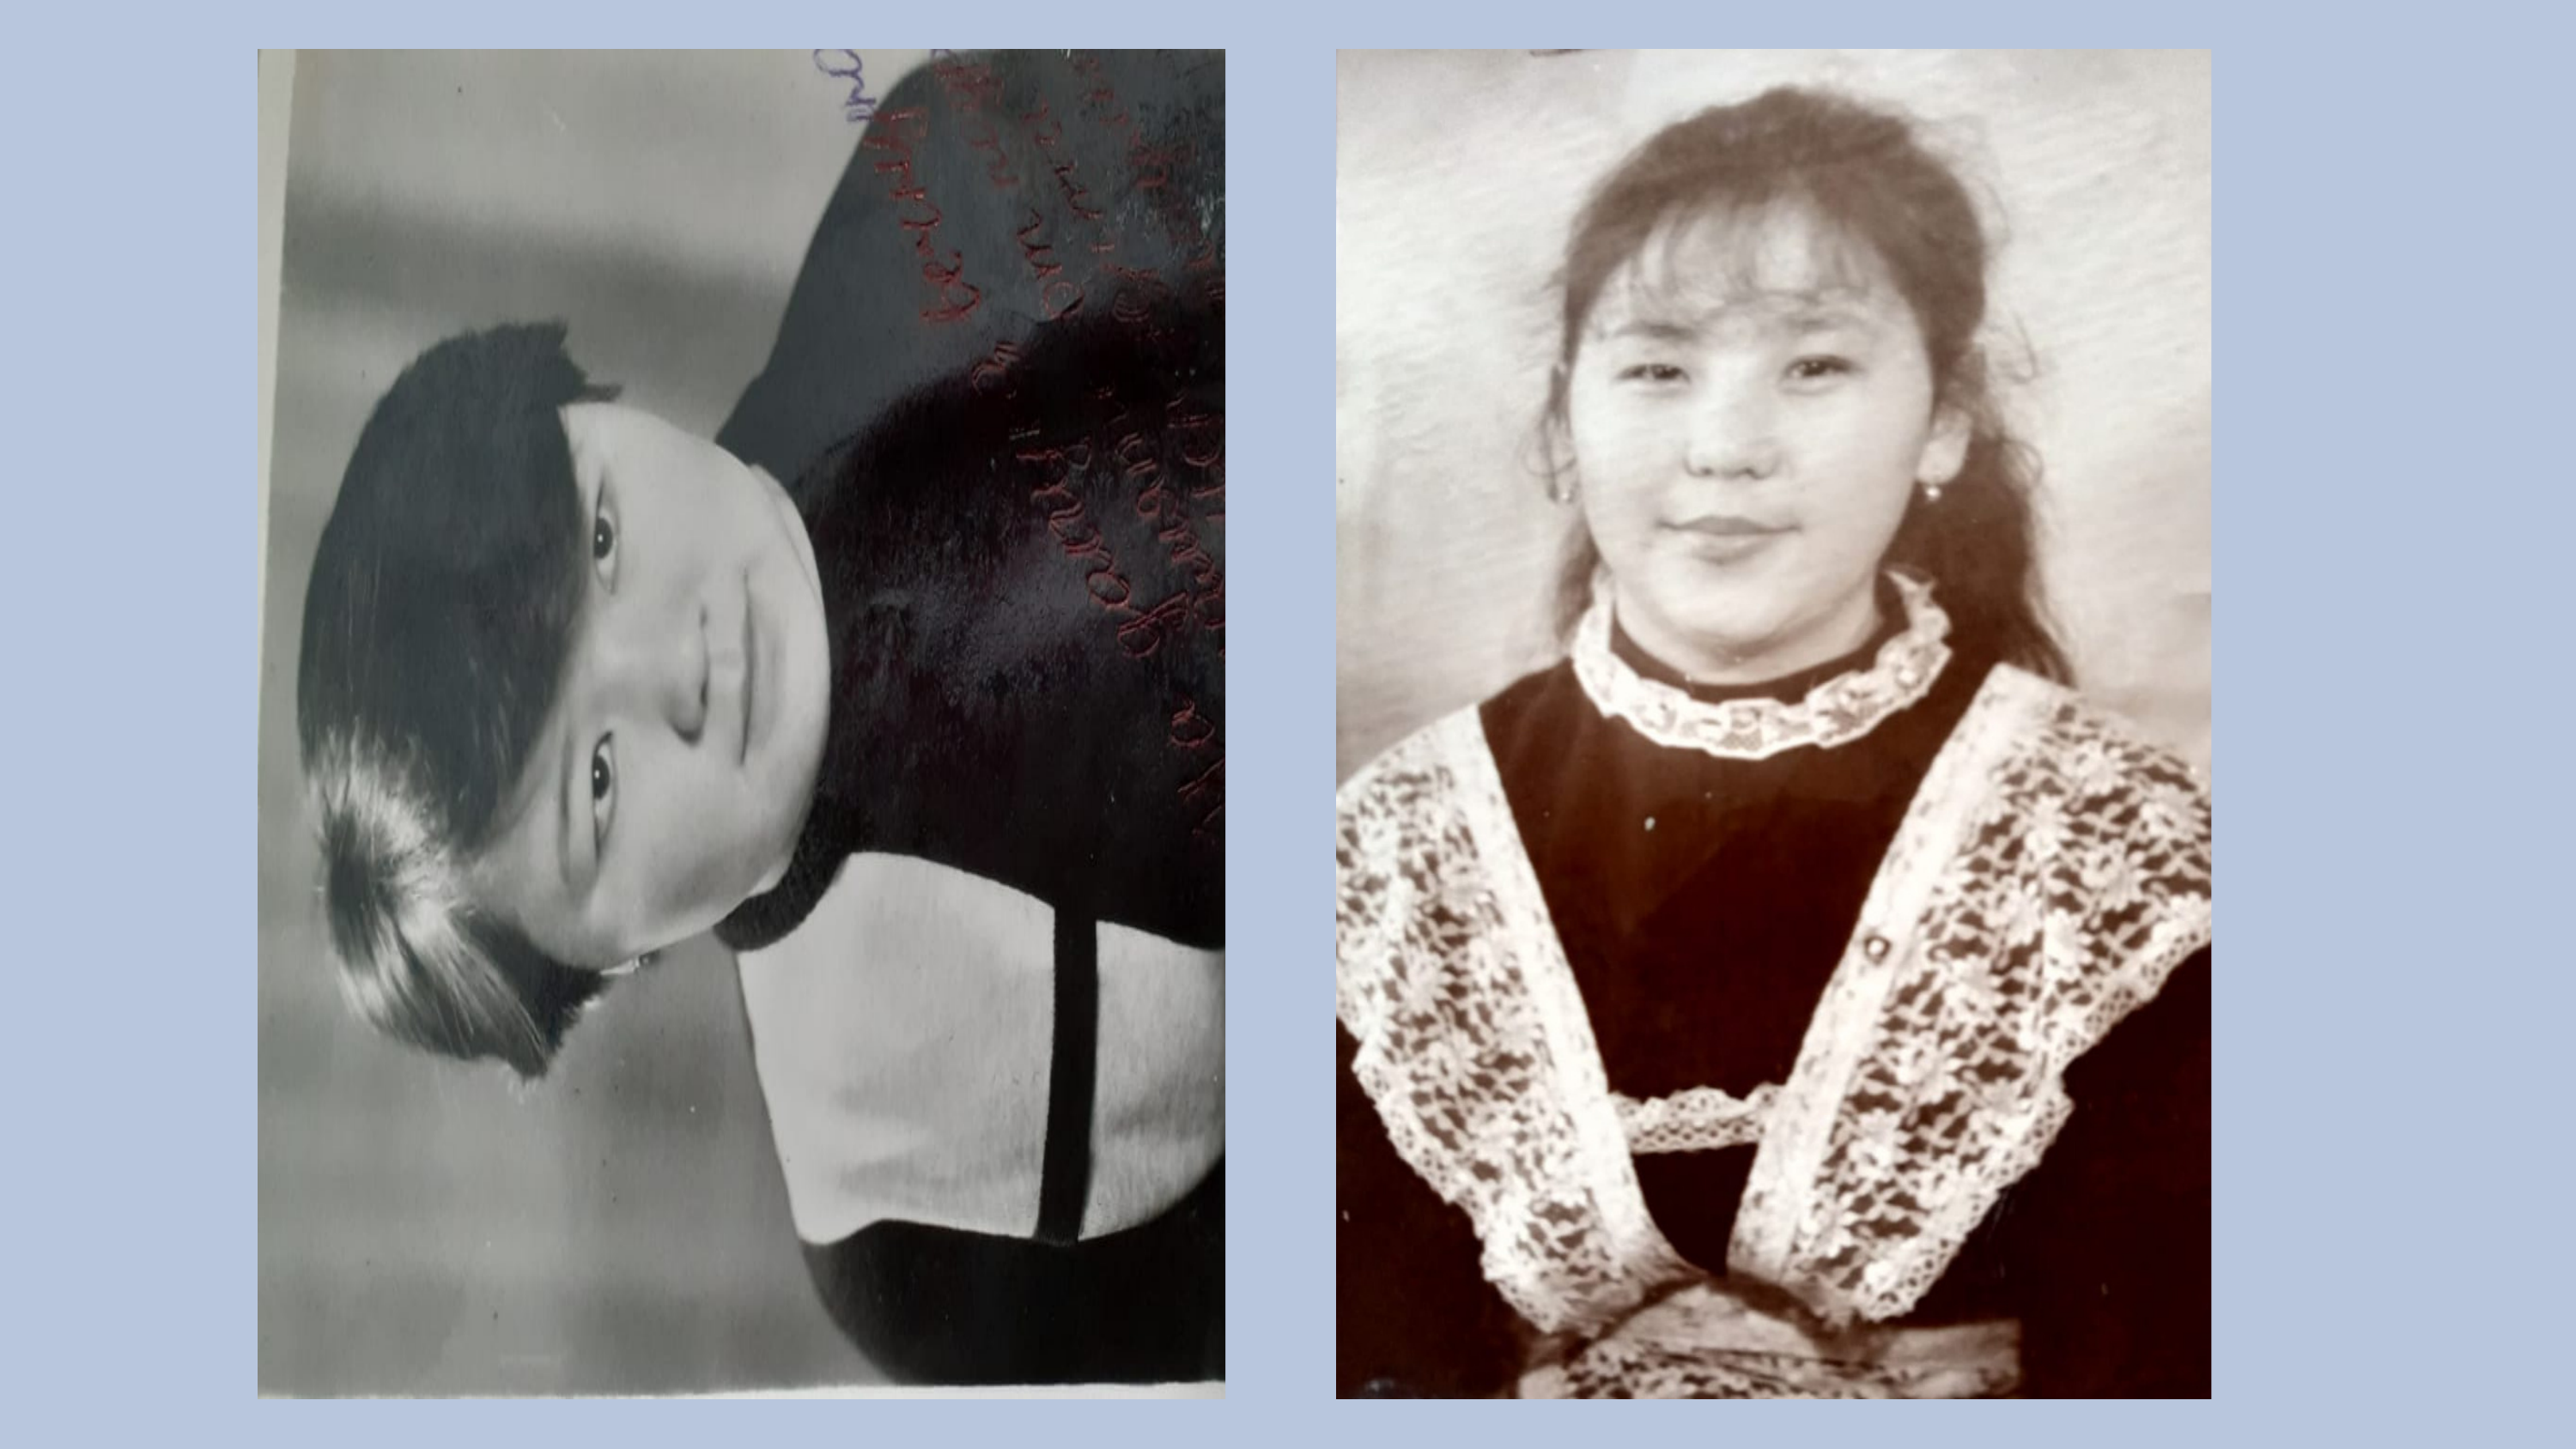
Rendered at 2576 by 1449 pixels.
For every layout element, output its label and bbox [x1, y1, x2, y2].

text_box [258, 49, 1226, 1399]
text_box [1336, 49, 2212, 1399]
